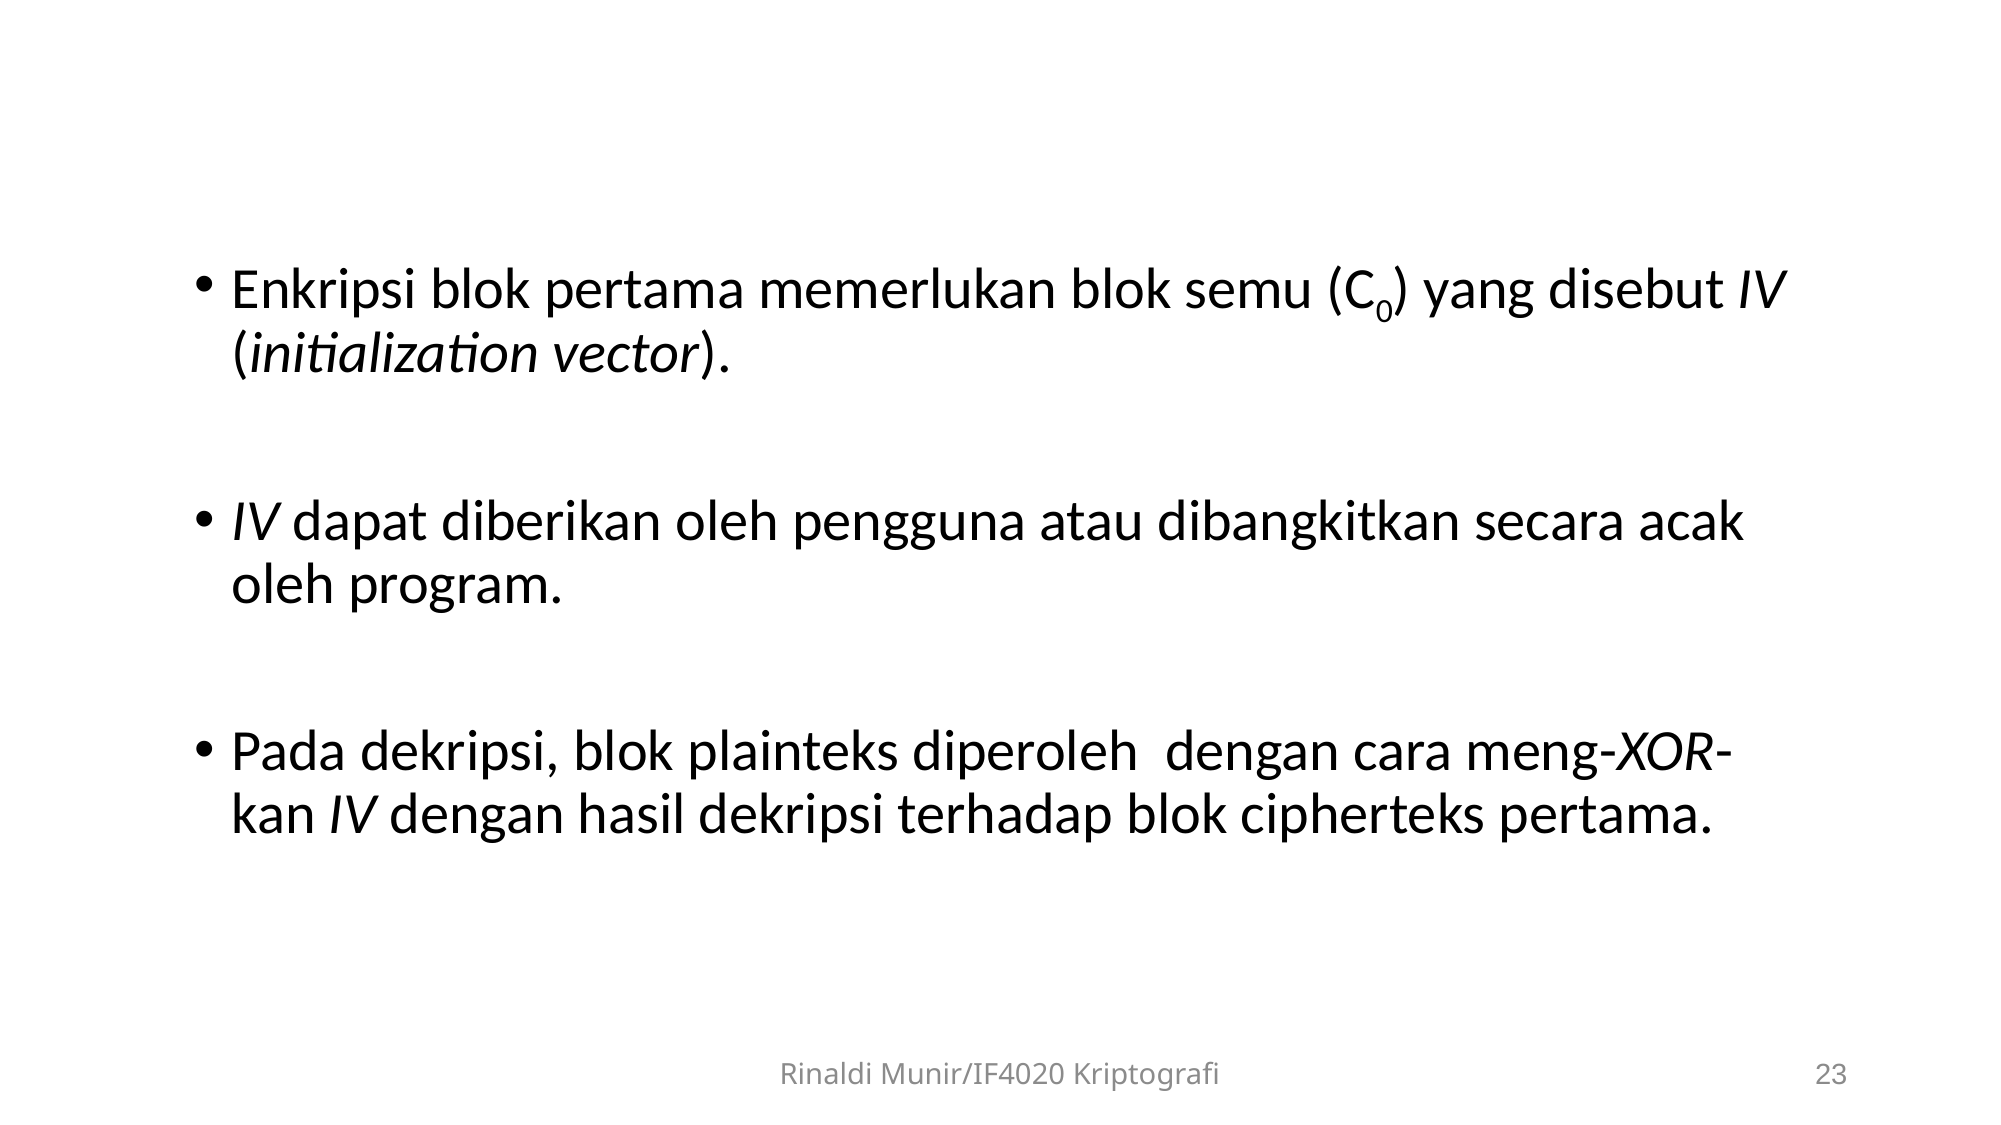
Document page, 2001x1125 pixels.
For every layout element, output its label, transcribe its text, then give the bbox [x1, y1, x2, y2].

footer Rinaldi Munir/IF4020 Kriptografi [662, 1042, 1338, 1103]
list Enkripsi blok pertama memerlukan blok semu (C0) yang disebut IV (initialization vector). IV dapat diberikan oleh pengguna atau dibangkitkan secara acak oleh program. Pada dekripsi, blok plainteks diperoleh dengan cara meng-XOR-kan IV dengan hasil dekripsi terhadap blok cipherteks pertama. [179, 243, 1821, 882]
slide_number 23 [1412, 1042, 1863, 1103]
